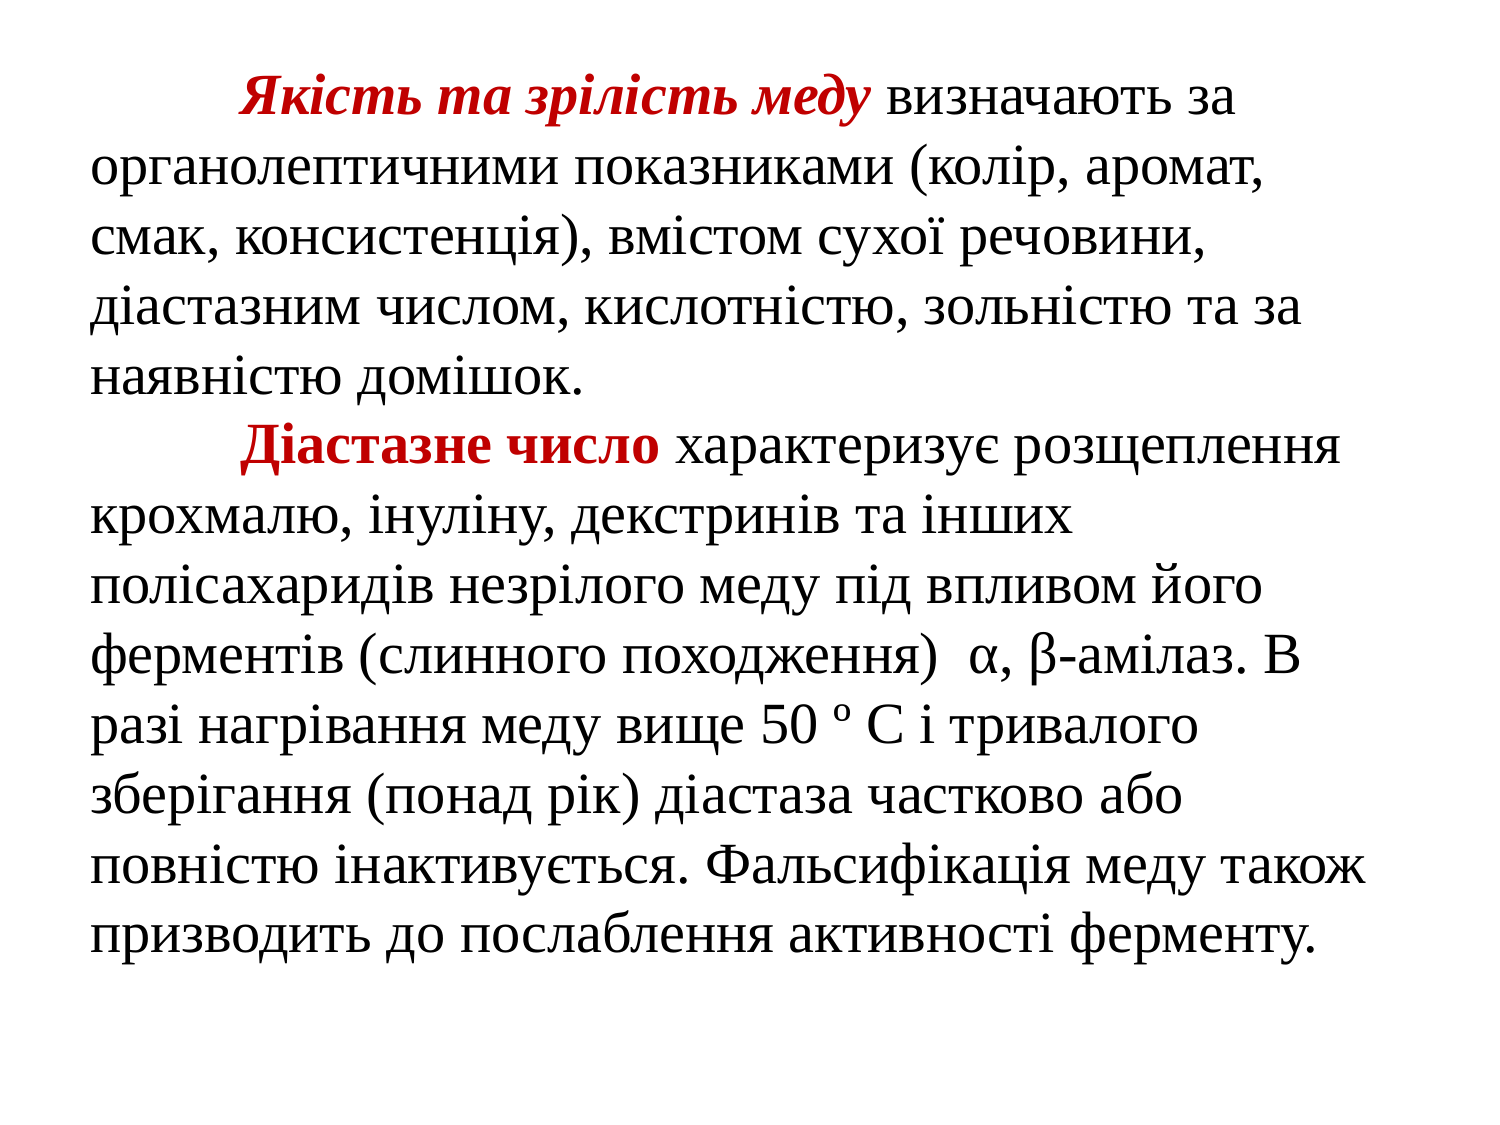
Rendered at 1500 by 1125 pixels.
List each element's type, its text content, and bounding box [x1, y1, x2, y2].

title Якість та зрілість меду визначають за органолептичними показниками (колір, аромат, смак, консистенція), вмістом сухої речовини, діастазним числом, кислотністю, зольністю та за наявністю домішок. Діастазне число характеризує розщеплення крохмалю, інуліну, декстринів та інших полісахаридів незрілого меду під впливом його ферментів (слинного походження) α, β-амілаз. В разі нагрівання меду вище 50 º С і тривалого зберігання (понад рік) діастаза частково або повністю інактивується. Фальсифікація меду також призводить до послаблення активності ферменту. [75, 45, 1425, 976]
